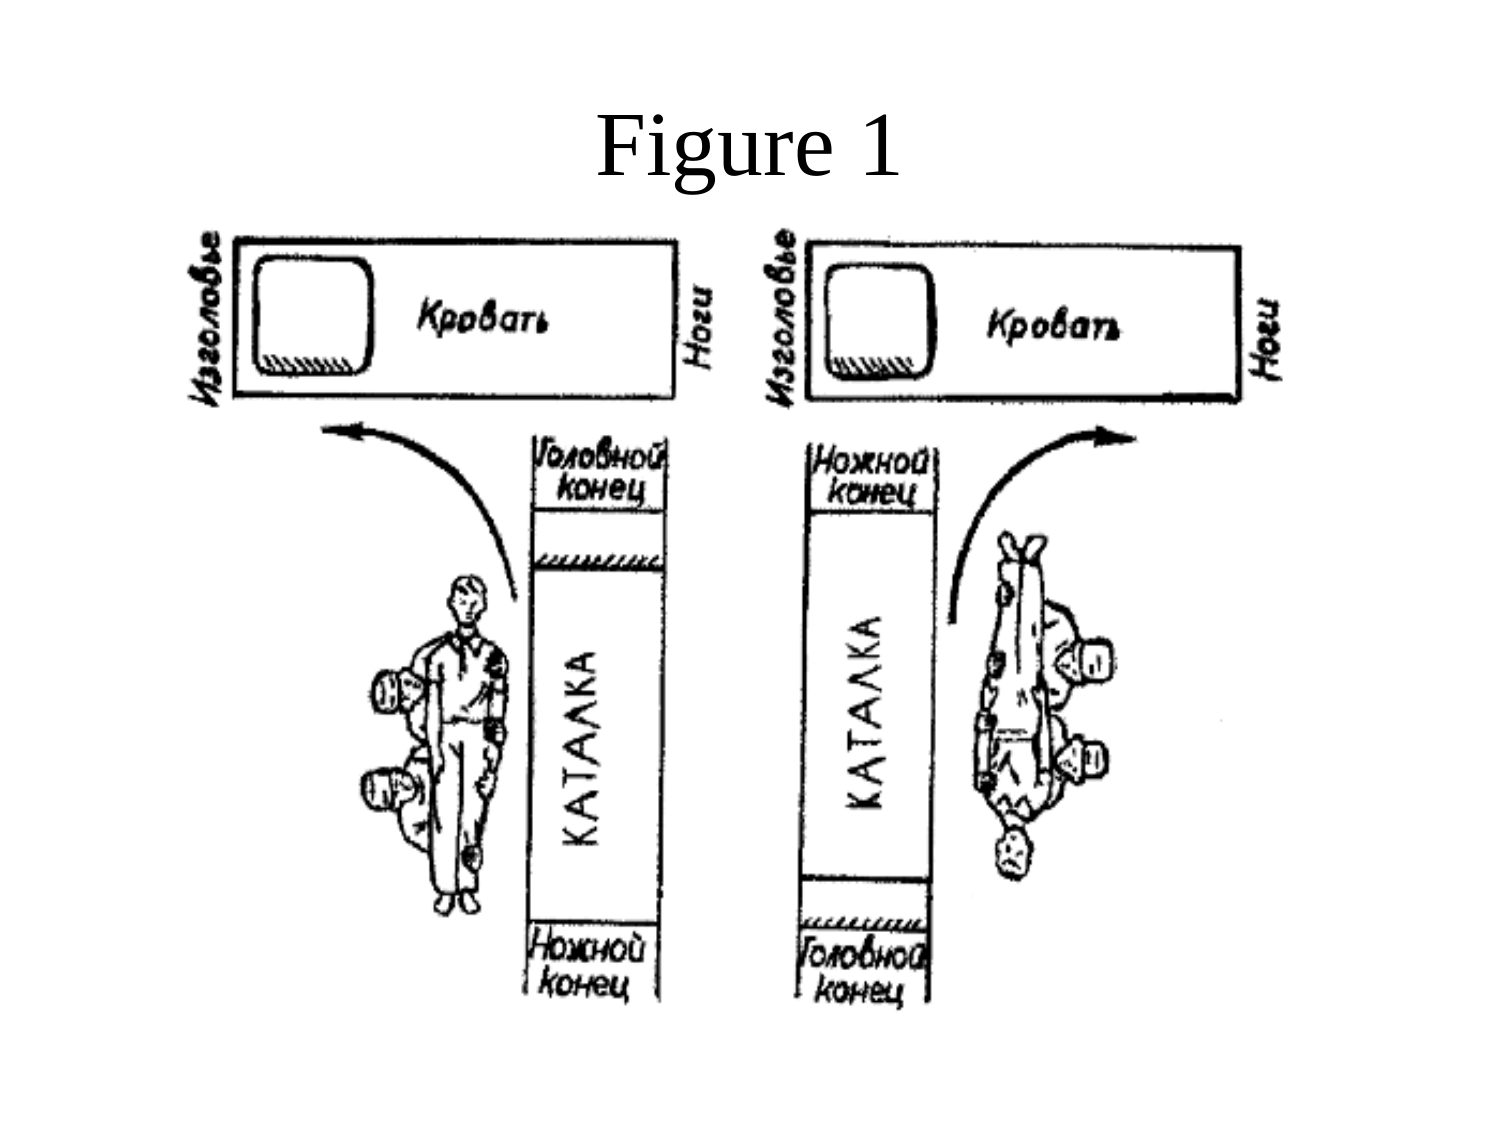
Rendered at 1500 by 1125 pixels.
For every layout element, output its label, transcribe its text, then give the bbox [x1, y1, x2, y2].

title Figure 1 [75, 45, 1425, 233]
picture [175, 222, 1313, 1032]
